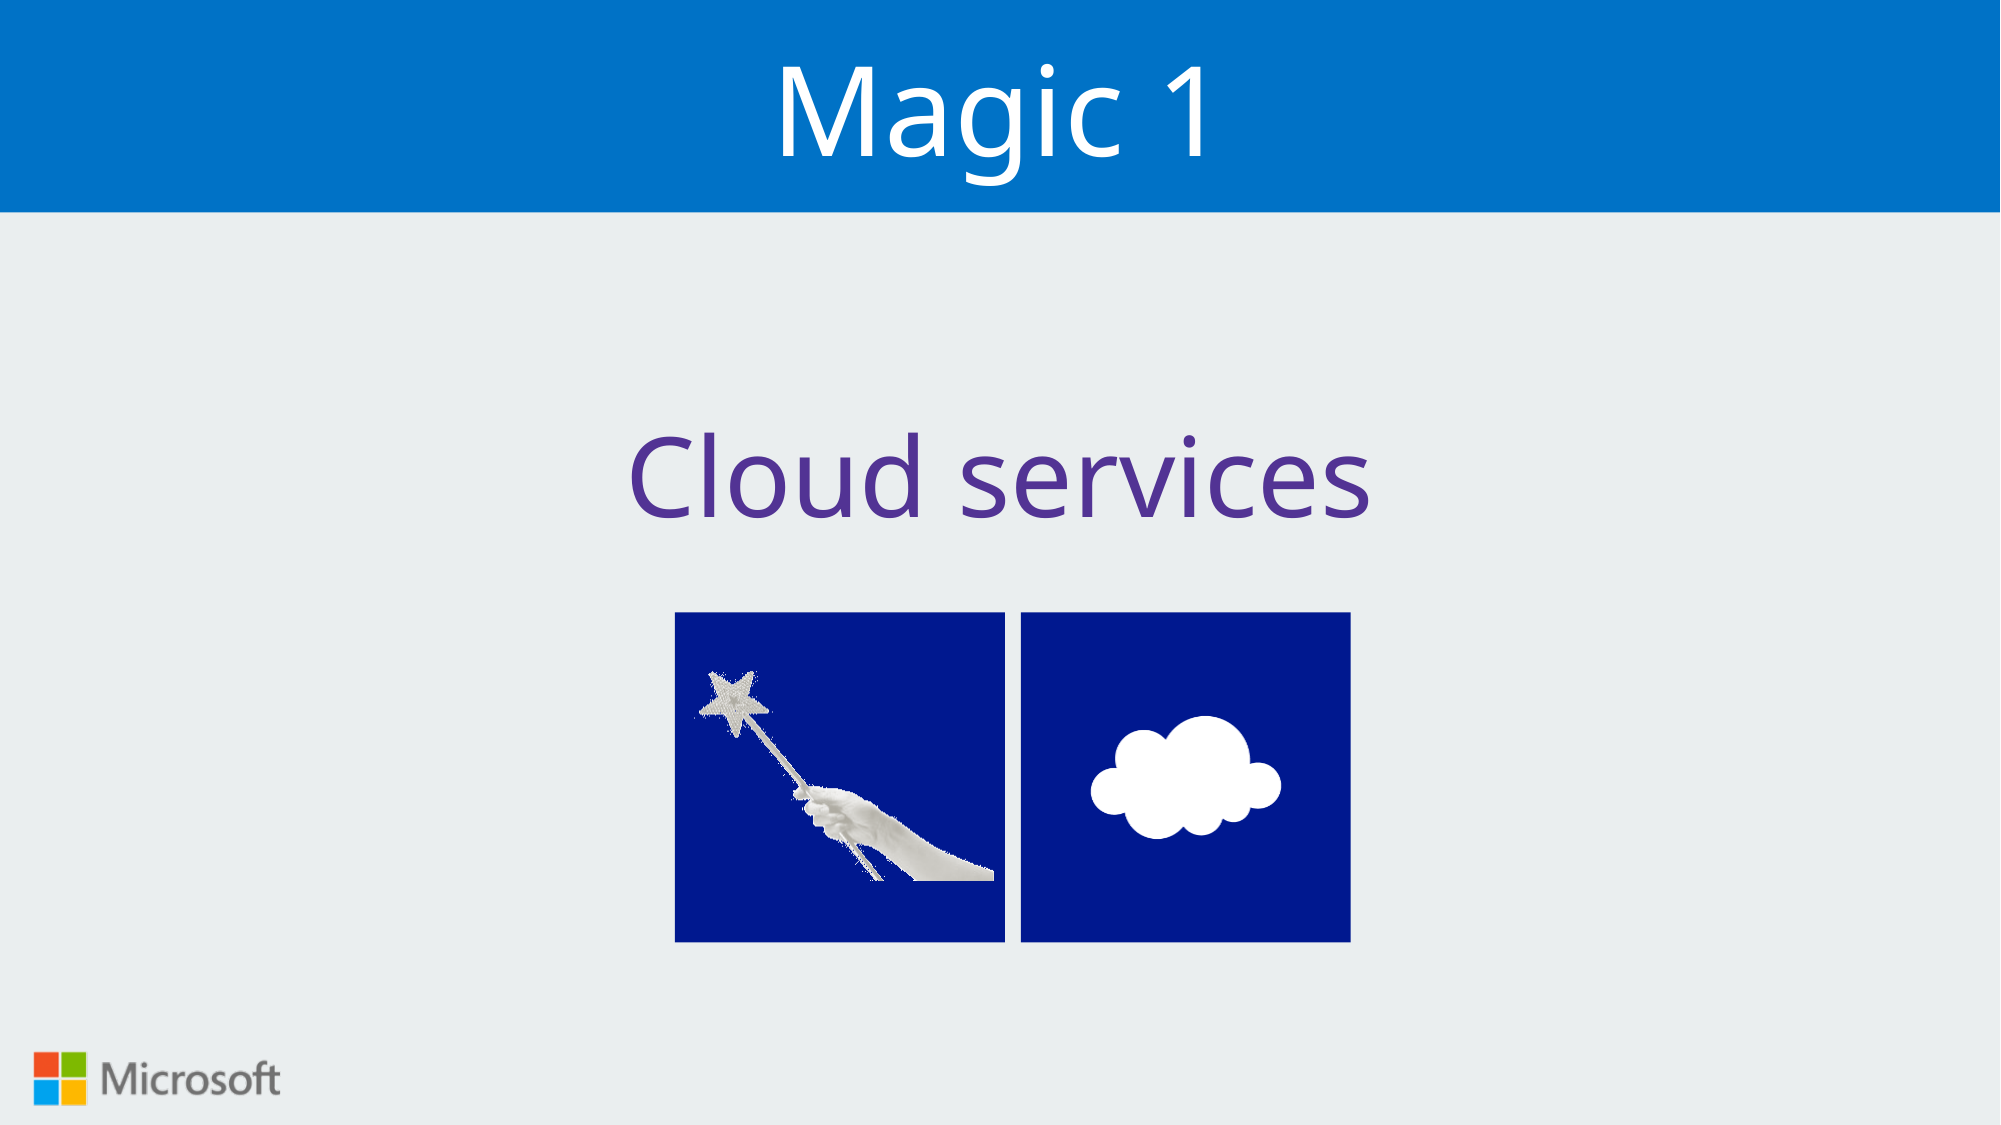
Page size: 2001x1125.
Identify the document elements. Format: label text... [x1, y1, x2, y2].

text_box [674, 612, 1006, 943]
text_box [1020, 612, 1351, 943]
text_box Magic 1 [0, 0, 2000, 214]
picture [0, 0, 2001, 1125]
title Cloud services [150, 352, 1850, 594]
